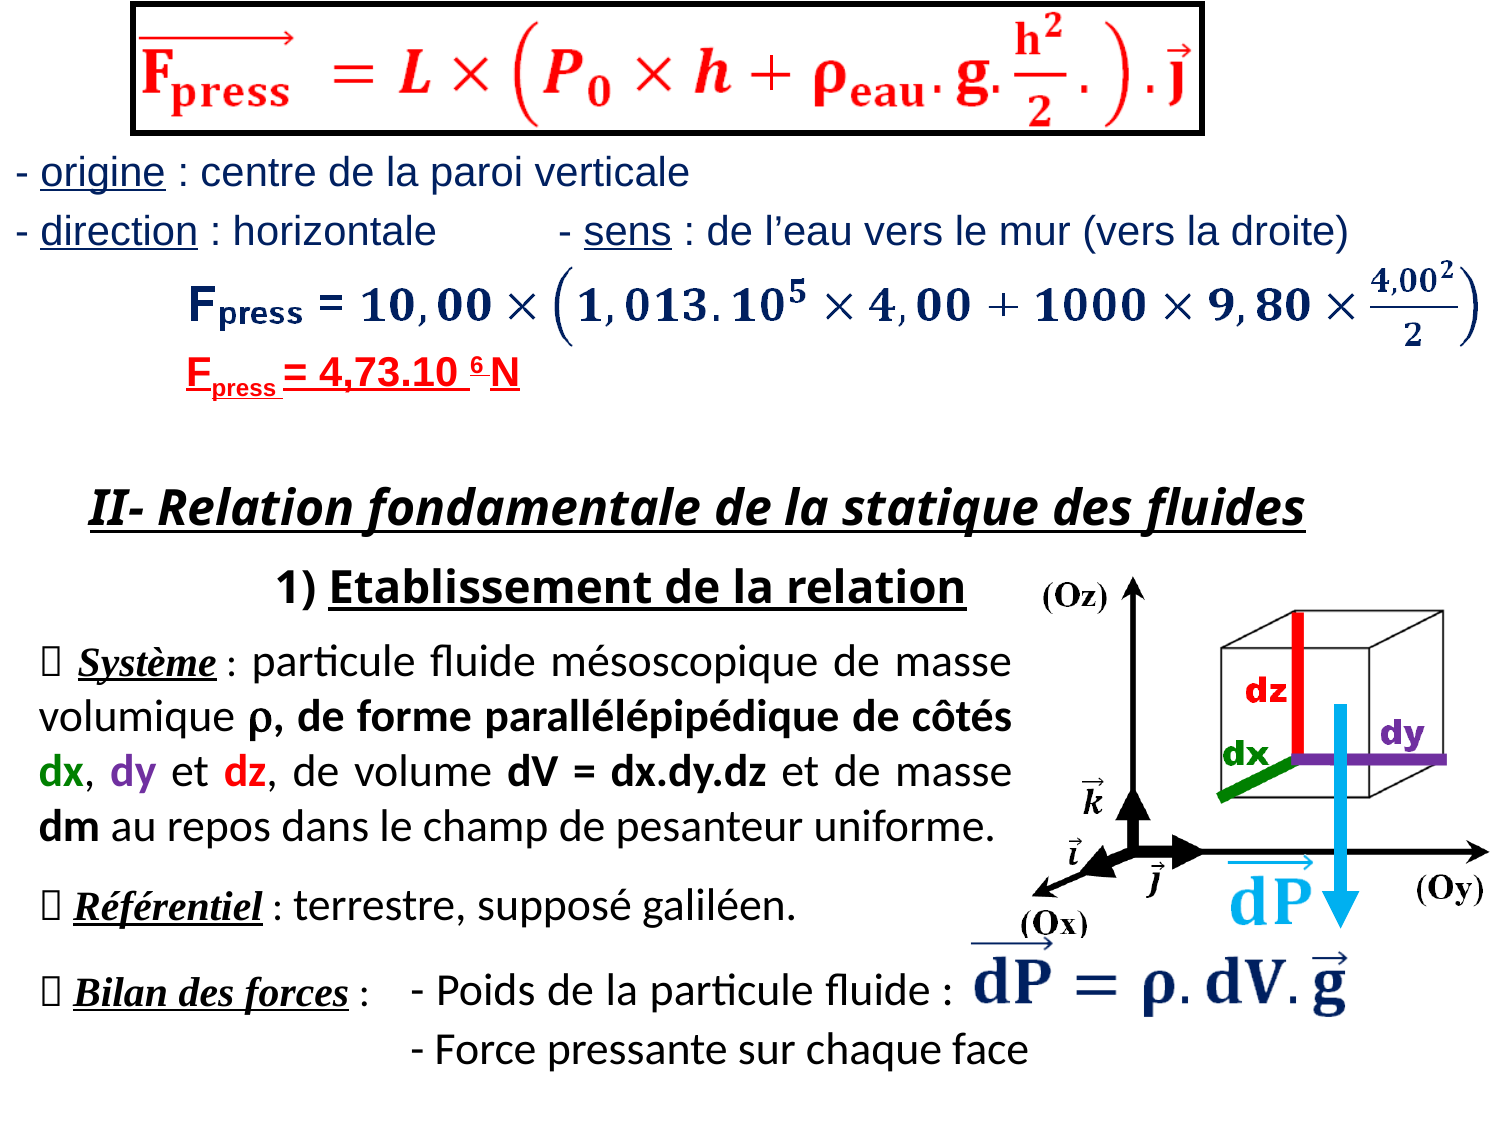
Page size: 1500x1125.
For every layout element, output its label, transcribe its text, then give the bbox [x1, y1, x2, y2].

text_box  Système : particule fluide mésoscopique de masse volumique r, de forme parallélépipédique de côtés dx, dy et dz, de volume dV = dx.dy.dz et de masse dm au repos dans le champ de pesanteur uniforme. [23, 622, 1009, 858]
text_box  Référentiel : terrestre, supposé galiléen.  Bilan des forces : [23, 867, 839, 1023]
text_box - Force pressante sur chaque face [395, 1011, 1081, 1082]
text_box - Poids de la particule fluide : [395, 952, 957, 1011]
text_box - origine : centre de la paroi verticale [0, 137, 910, 186]
picture [182, 253, 1482, 361]
text_box 1) Etablissement de la relation [259, 550, 982, 621]
text_box - sens : de l’eau vers le mur (vers la droite) [543, 196, 1500, 245]
text_box II- Relation fondamentale de la statique des fluides [74, 468, 1322, 544]
picture [962, 574, 1495, 1022]
text_box Fpress = 4,73.10 6 N [171, 336, 874, 386]
text_box - direction : horizontale [0, 196, 543, 245]
picture [135, 7, 1200, 130]
